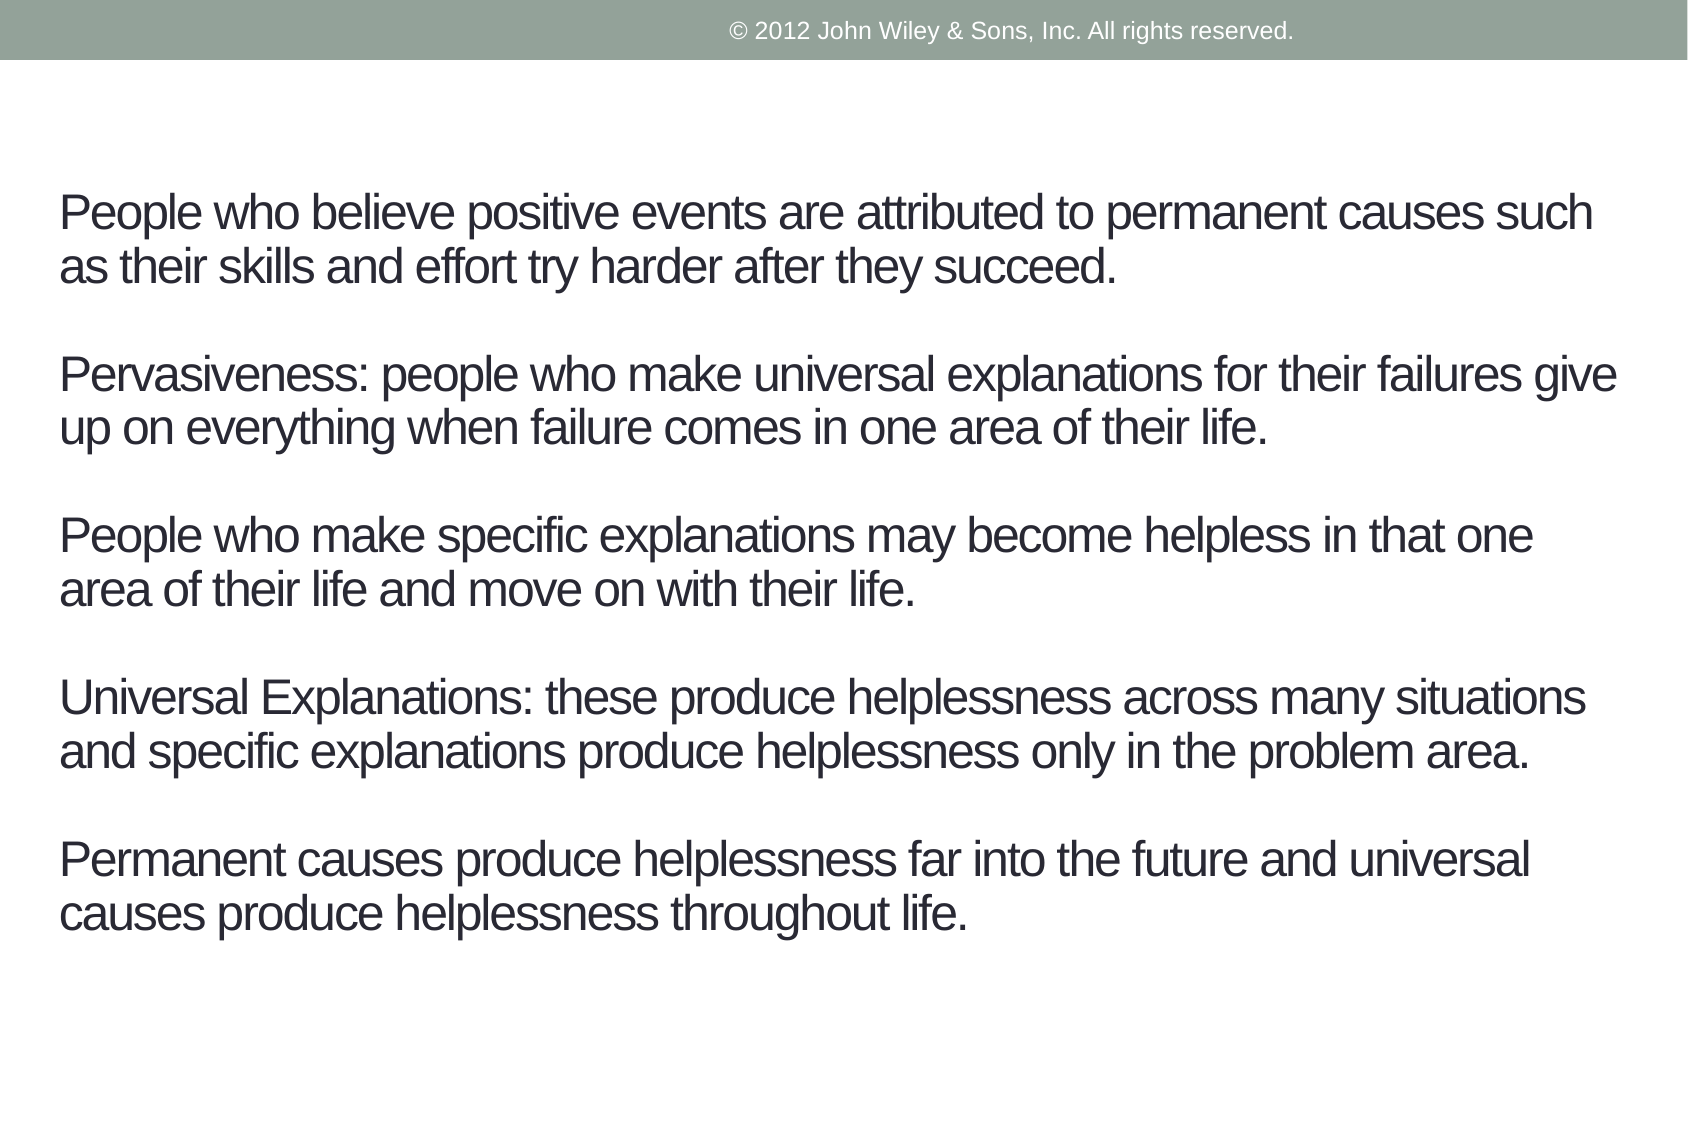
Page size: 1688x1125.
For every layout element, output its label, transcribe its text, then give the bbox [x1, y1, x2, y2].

title People who believe positive events are attributed to permanent causes such as their skills and effort try harder after they succeed. Pervasiveness: people who make universal explanations for their failures give up on everything when failure comes in one area of their life. People who make specific explanations may become helpless in that one area of their life and move on with their life. Universal Explanations: these produce helplessness across many situations and specific explanations produce helplessness only in the problem area. Permanent causes produce helplessness far into the future and universal causes produce helplessness throughout life. [43, 87, 1644, 1100]
footer © 2012 John Wiley & Sons, Inc. All rights reserved. [632, 3, 1393, 57]
